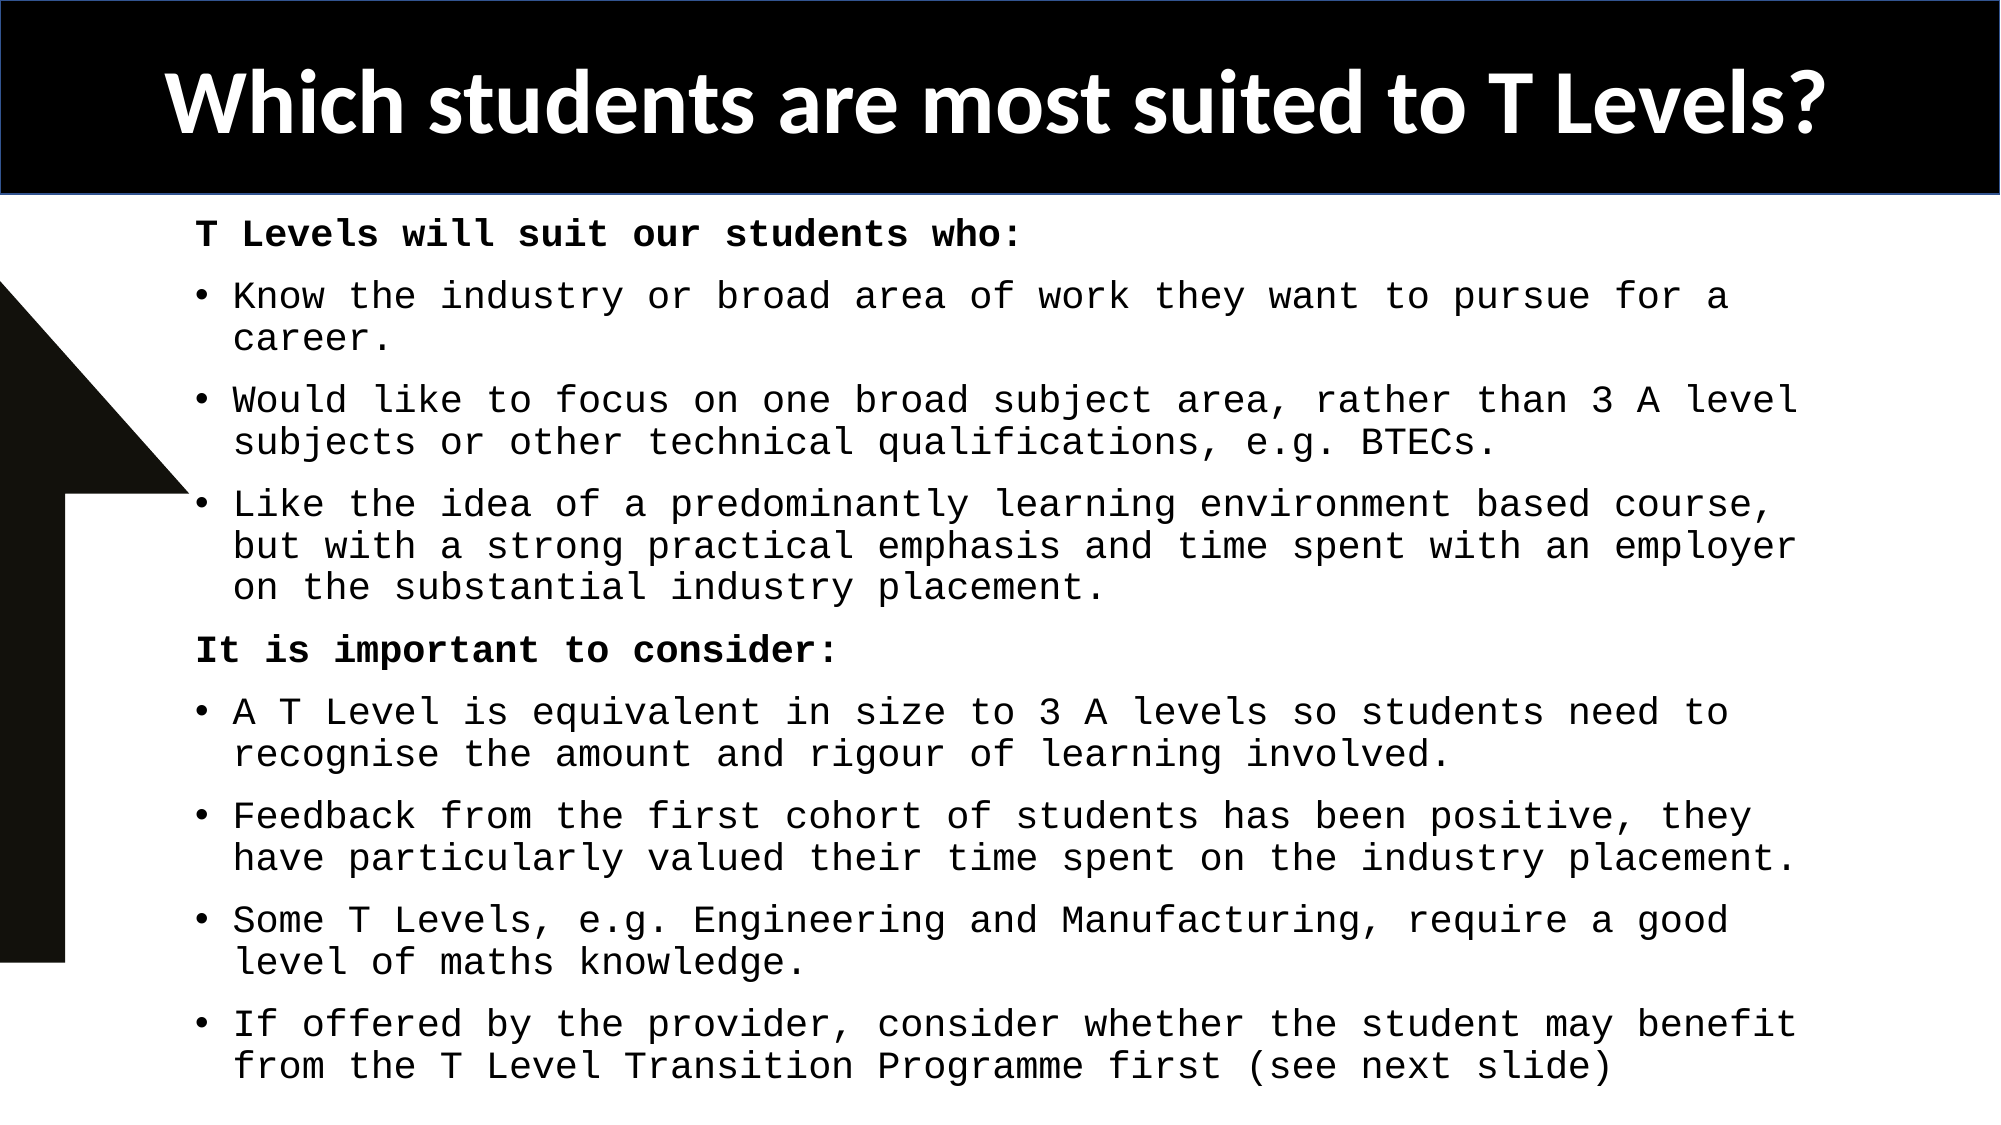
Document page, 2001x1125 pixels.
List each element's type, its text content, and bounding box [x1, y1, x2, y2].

list T Levels will suit our students who: Know the industry or broad area of work they want to pursue for a career. Would like to focus on one broad subject area, rather than 3 A level subjects or other technical qualifications, e.g. BTECs. Like the idea of a predominantly learning environment based course, but with a strong practical emphasis and time spent with an employer on the substantial industry placement. It is important to consider: A T Level is equivalent in size to 3 A levels so students need to recognise the amount and rigour of learning involved. Feedback from the first cohort of students has been positive, they have particularly valued their time spent on the industry placement. Some T Levels, e.g. Engineering and Manufacturing, require a good level of maths knowledge. If offered by the provider, consider whether the student may benefit from the T Level Transition Programme first (see next slide) [180, 205, 1856, 1125]
text_box Which students are most suited to T Levels? [0, 0, 2000, 195]
